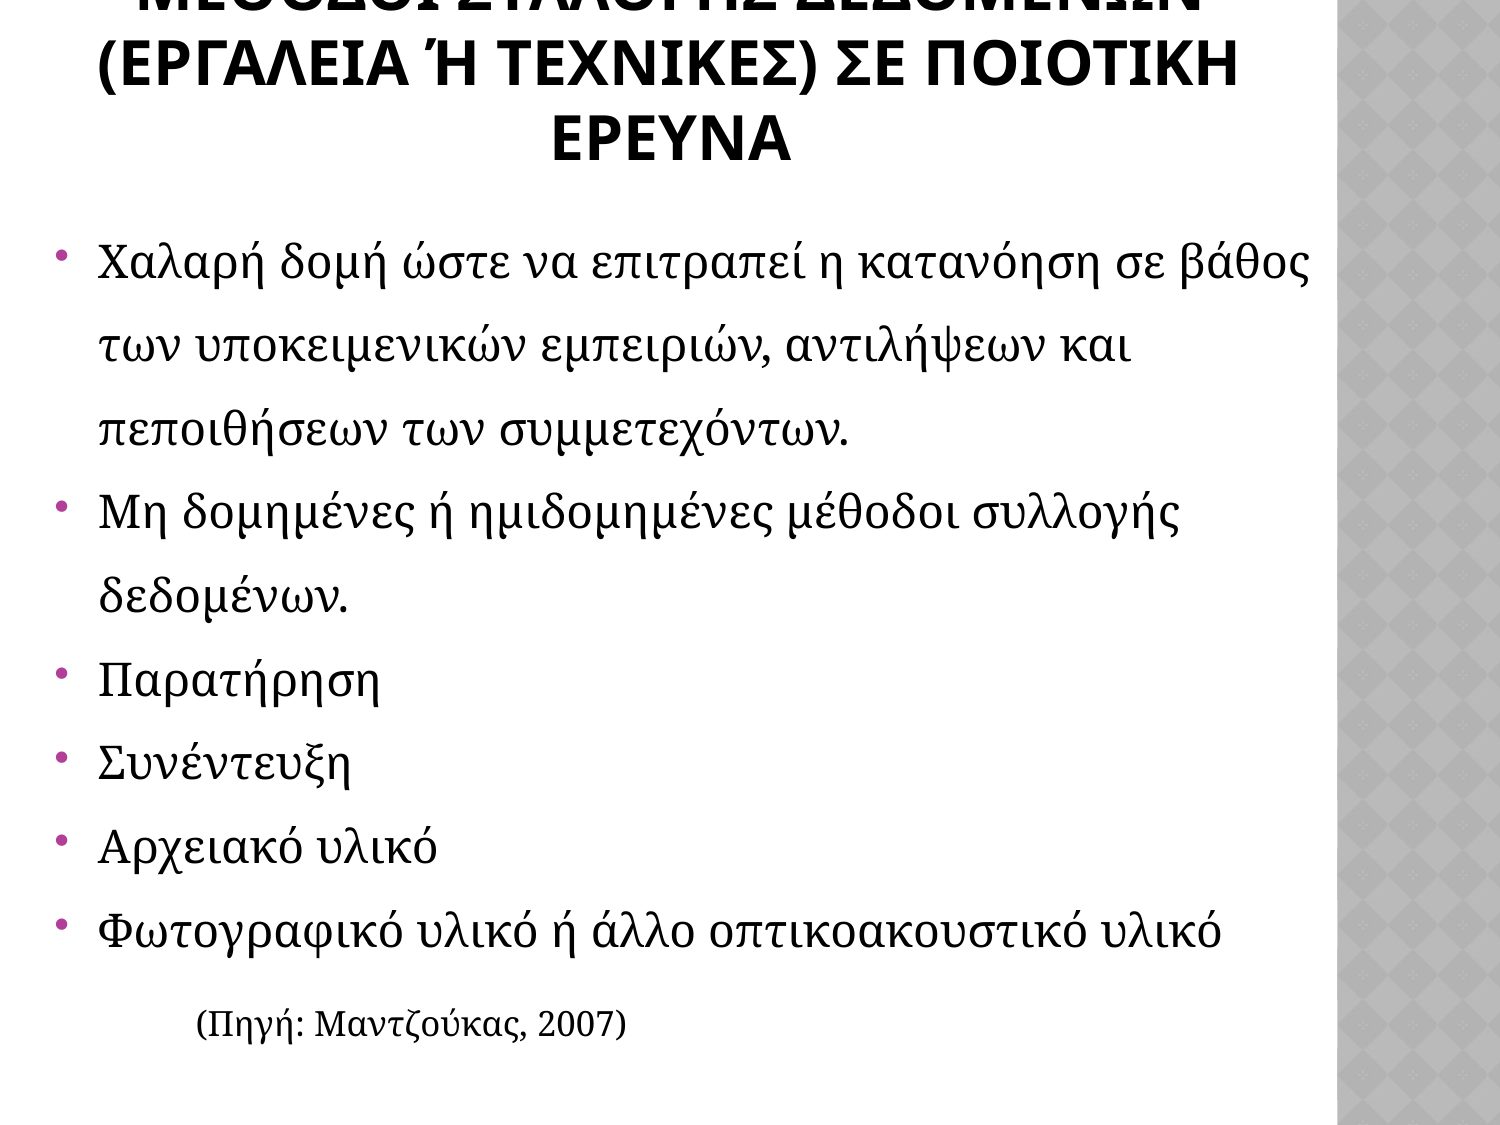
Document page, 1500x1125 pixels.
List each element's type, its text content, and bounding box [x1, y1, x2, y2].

list Χαλαρή δομή ώστε να επιτραπεί η κατανόηση σε βάθος των υποκειμενικών εμπειριών, αντιλήψεων και πεποιθήσεων των συμμετεχόντων. Μη δομημένες ή ημιδομημένες μέθοδοι συλλογής δεδομένων. Παρατήρηση Συνέντευξη Αρχειακό υλικό Φωτογραφικό υλικό ή άλλο οπτικοακουστικό υλικό (Πηγή: Μαντζούκας, 2007) [41, 196, 1329, 1059]
title Μεθοδοι συλλογησ δεδομενων (εργαλεια ή τεχνικεσ) σε ποιοτικη ερευνα [0, 1, 1341, 173]
